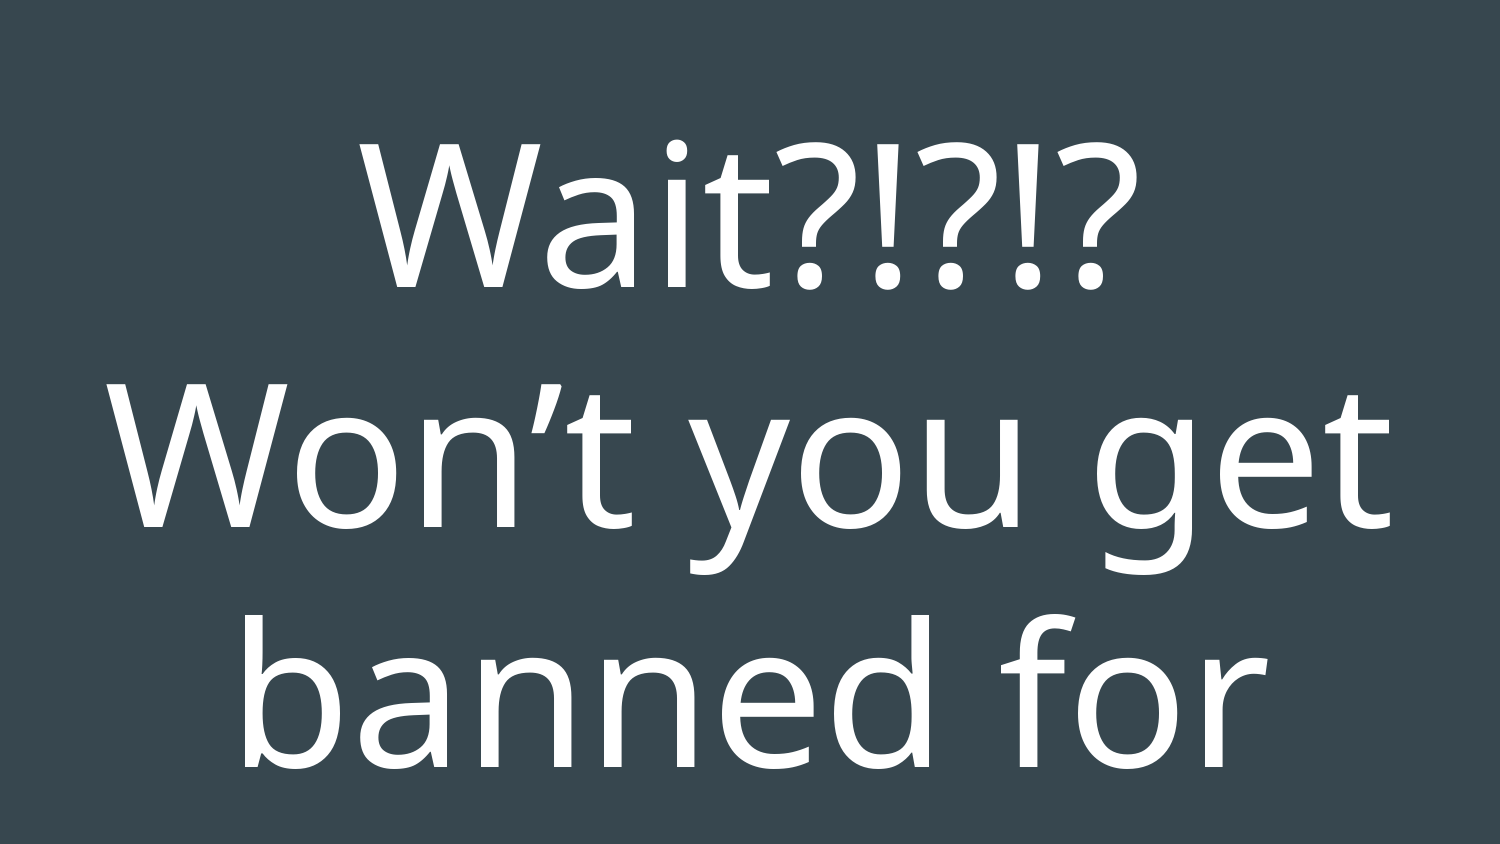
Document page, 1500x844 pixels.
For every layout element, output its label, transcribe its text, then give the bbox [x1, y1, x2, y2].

title Wait?!?!? Won’t you get banned for winning? [51, 72, 1449, 529]
